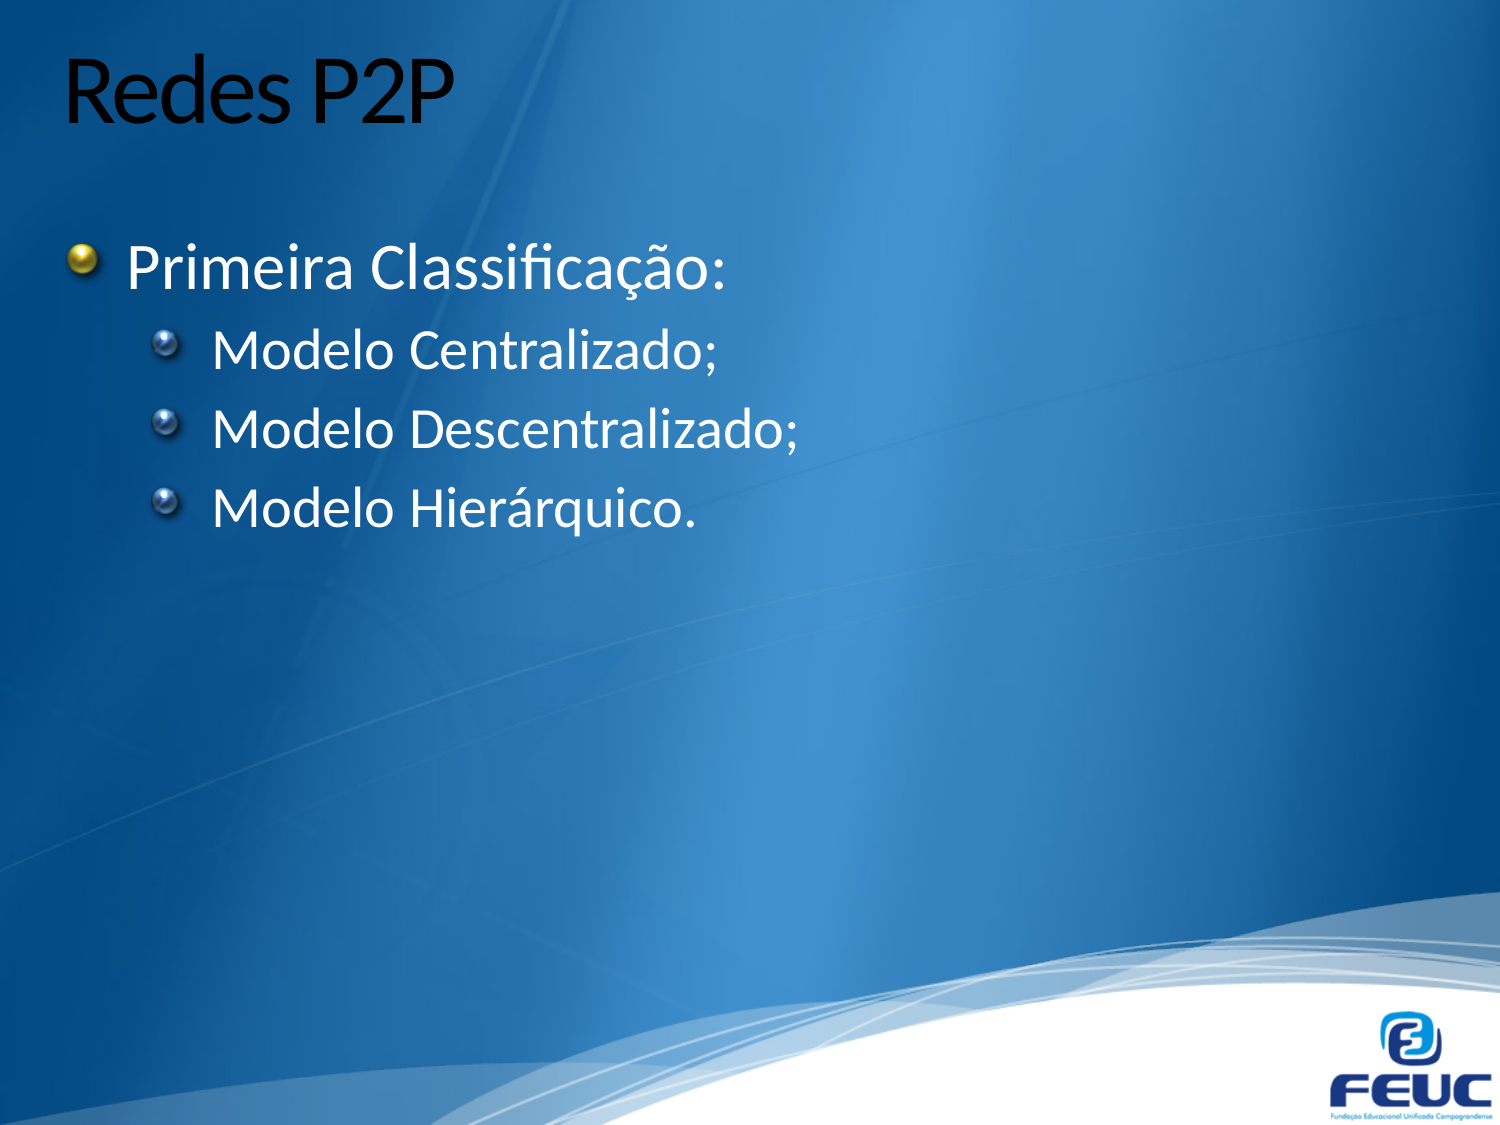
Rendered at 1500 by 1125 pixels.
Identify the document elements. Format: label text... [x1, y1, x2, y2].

list Primeira Classificação: Modelo Centralizado; Modelo Descentralizado; Modelo Hierárquico. [62, 231, 1438, 546]
title Redes P2P [62, 37, 1438, 147]
picture [0, 0, 1500, 1125]
